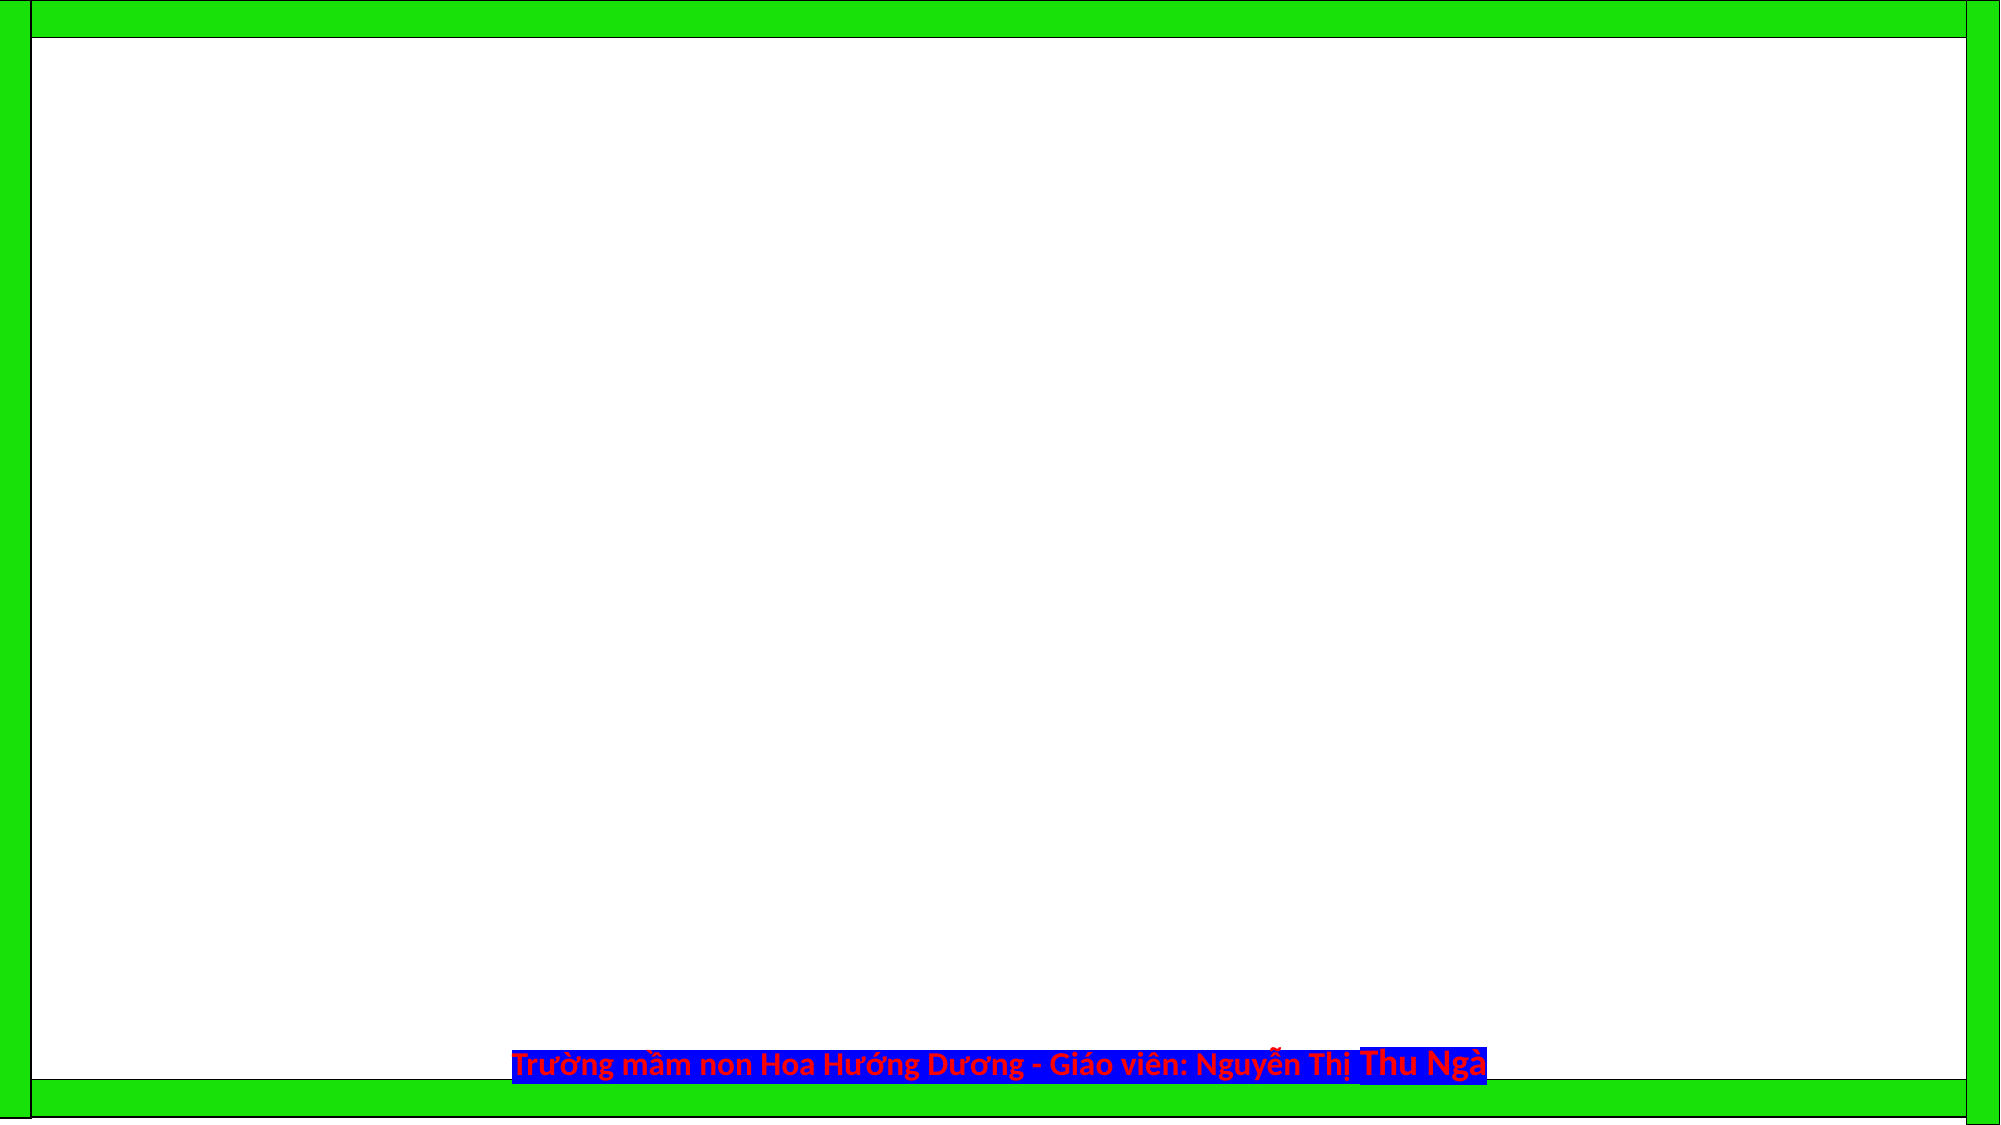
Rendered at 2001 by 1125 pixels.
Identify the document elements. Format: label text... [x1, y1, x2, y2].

text_box Trường mầm non Hoa Hướng Dương - Giáo viên: Nguyễn Thị Thu Ngà [263, 1030, 1736, 1091]
text_box [0, 0, 31, 1119]
text_box [31, 0, 1966, 38]
text_box [31, 1079, 1966, 1117]
text_box [1966, 0, 2000, 1125]
